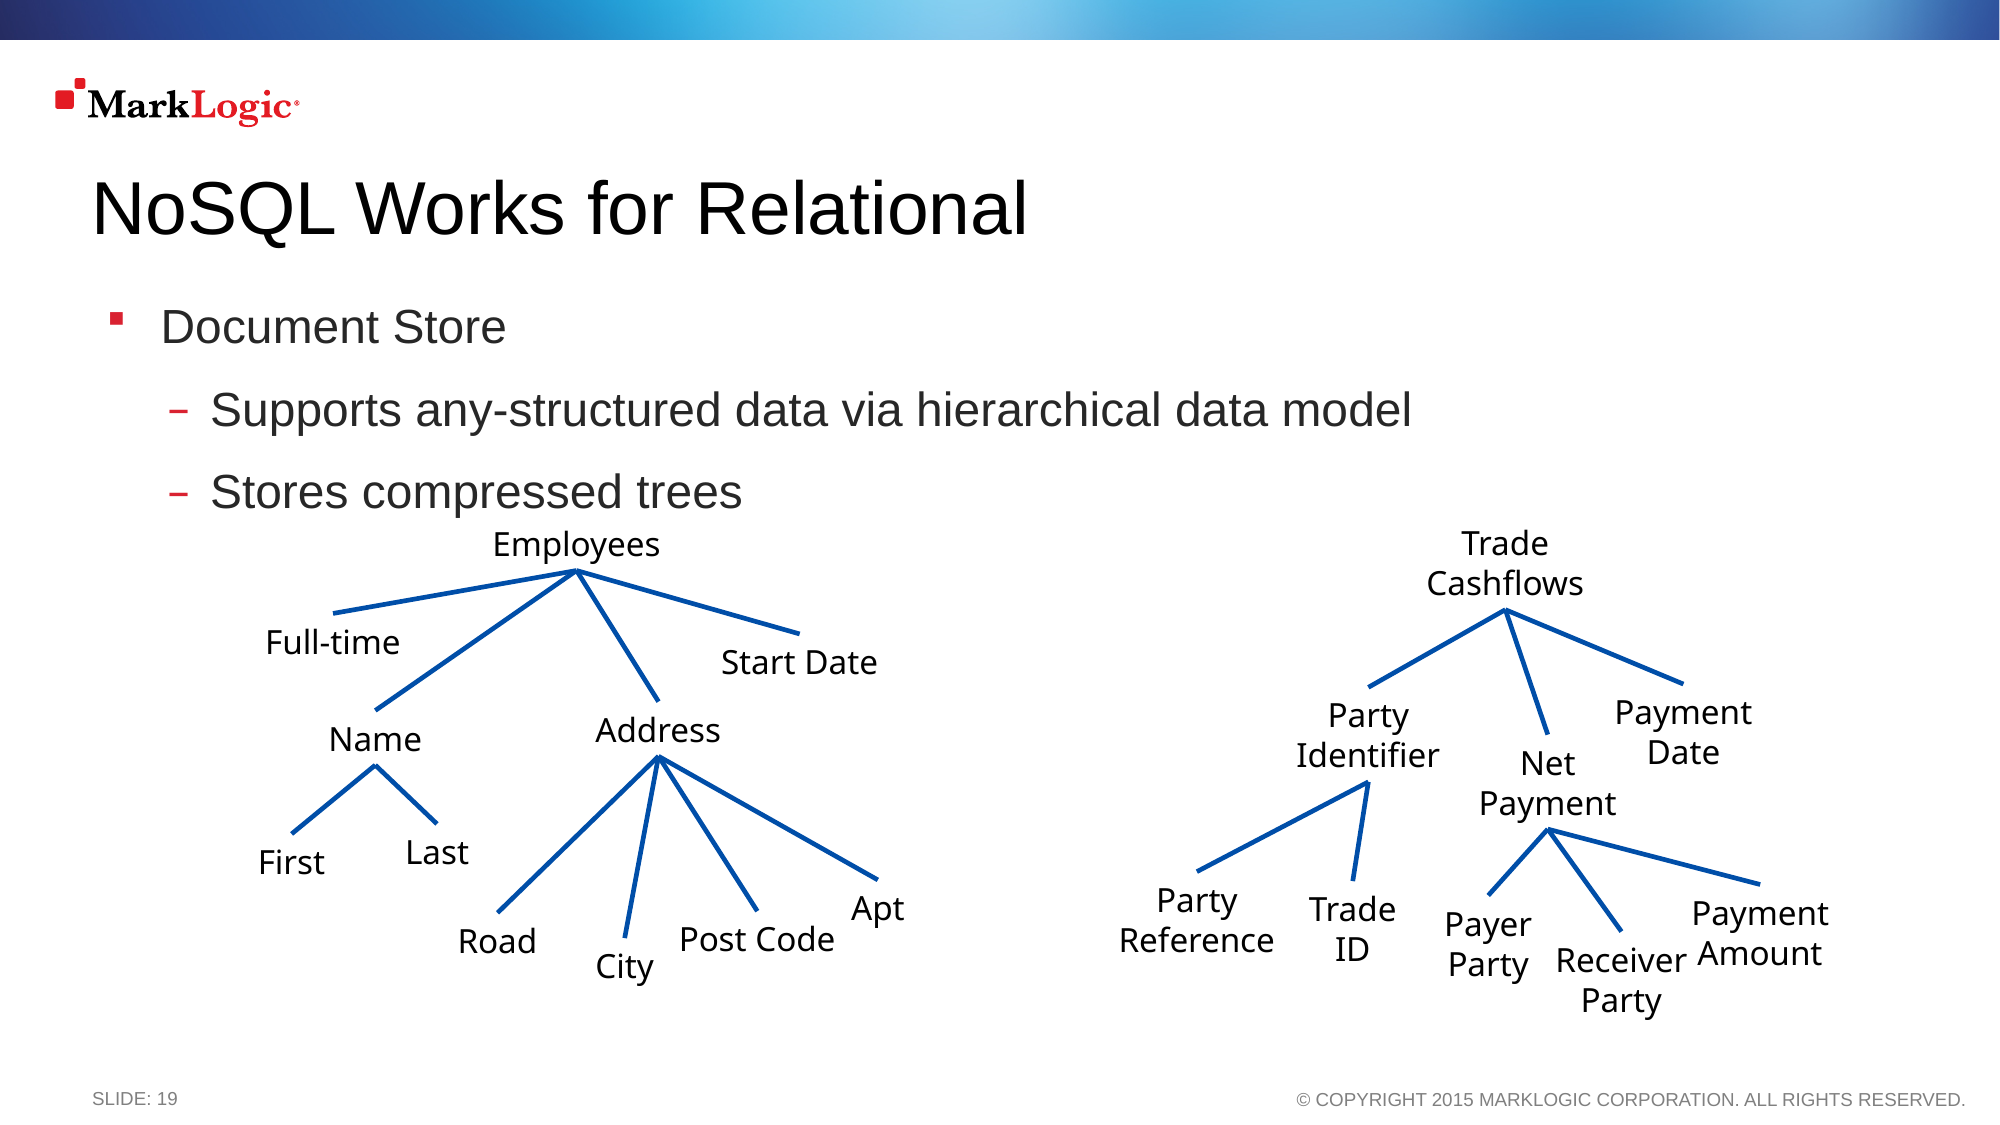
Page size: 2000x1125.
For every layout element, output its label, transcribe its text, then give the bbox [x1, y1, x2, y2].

list Document Store Supports any-structured data via hierarchical data model Stores compressed trees [91, 295, 1911, 950]
picture [0, 0, 2000, 40]
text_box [1075, 514, 1853, 1028]
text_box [219, 515, 986, 995]
title NoSQL Works for Relational [91, 166, 1911, 263]
